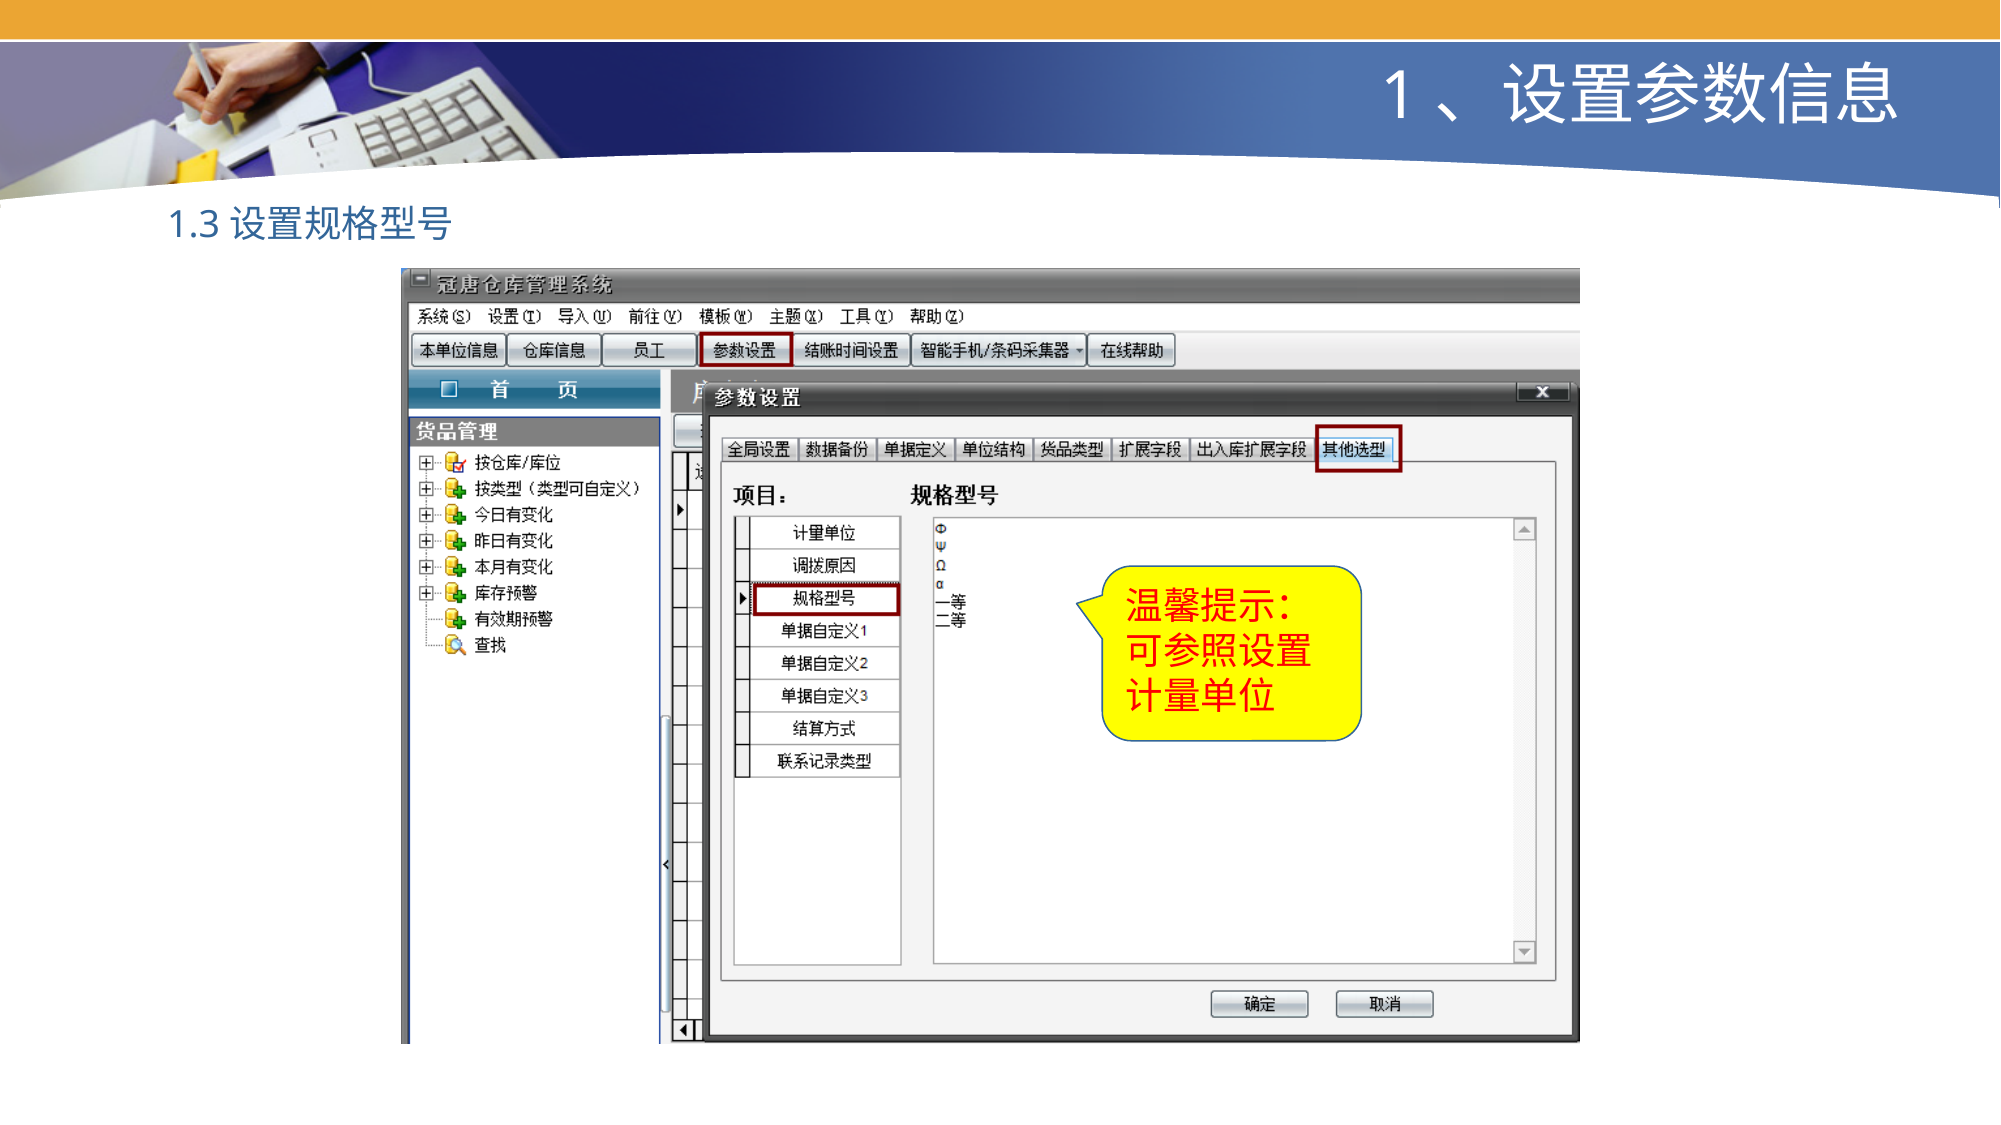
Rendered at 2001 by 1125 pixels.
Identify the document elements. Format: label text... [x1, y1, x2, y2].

picture [0, 42, 2000, 204]
picture [401, 267, 1580, 1045]
text_box 1.3设置规格型号 [152, 192, 469, 253]
title 1、设置参数信息 [549, 81, 1917, 183]
